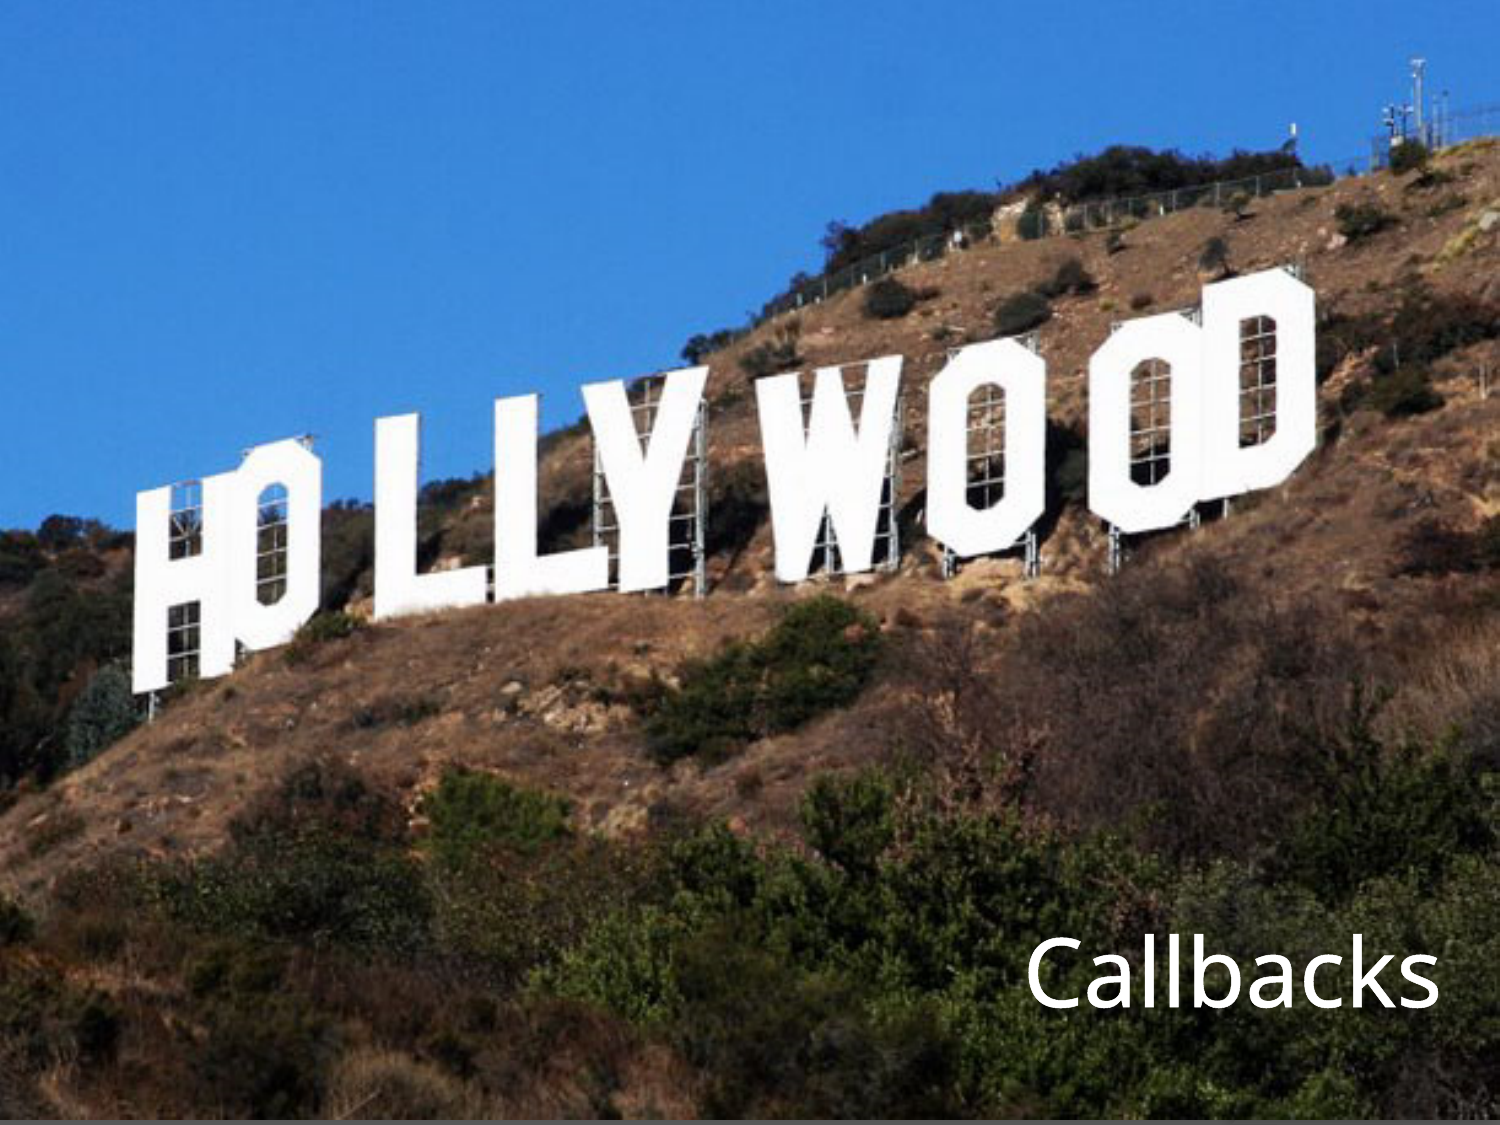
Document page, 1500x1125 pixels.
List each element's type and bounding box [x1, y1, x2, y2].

list [0, 0, 1500, 1120]
